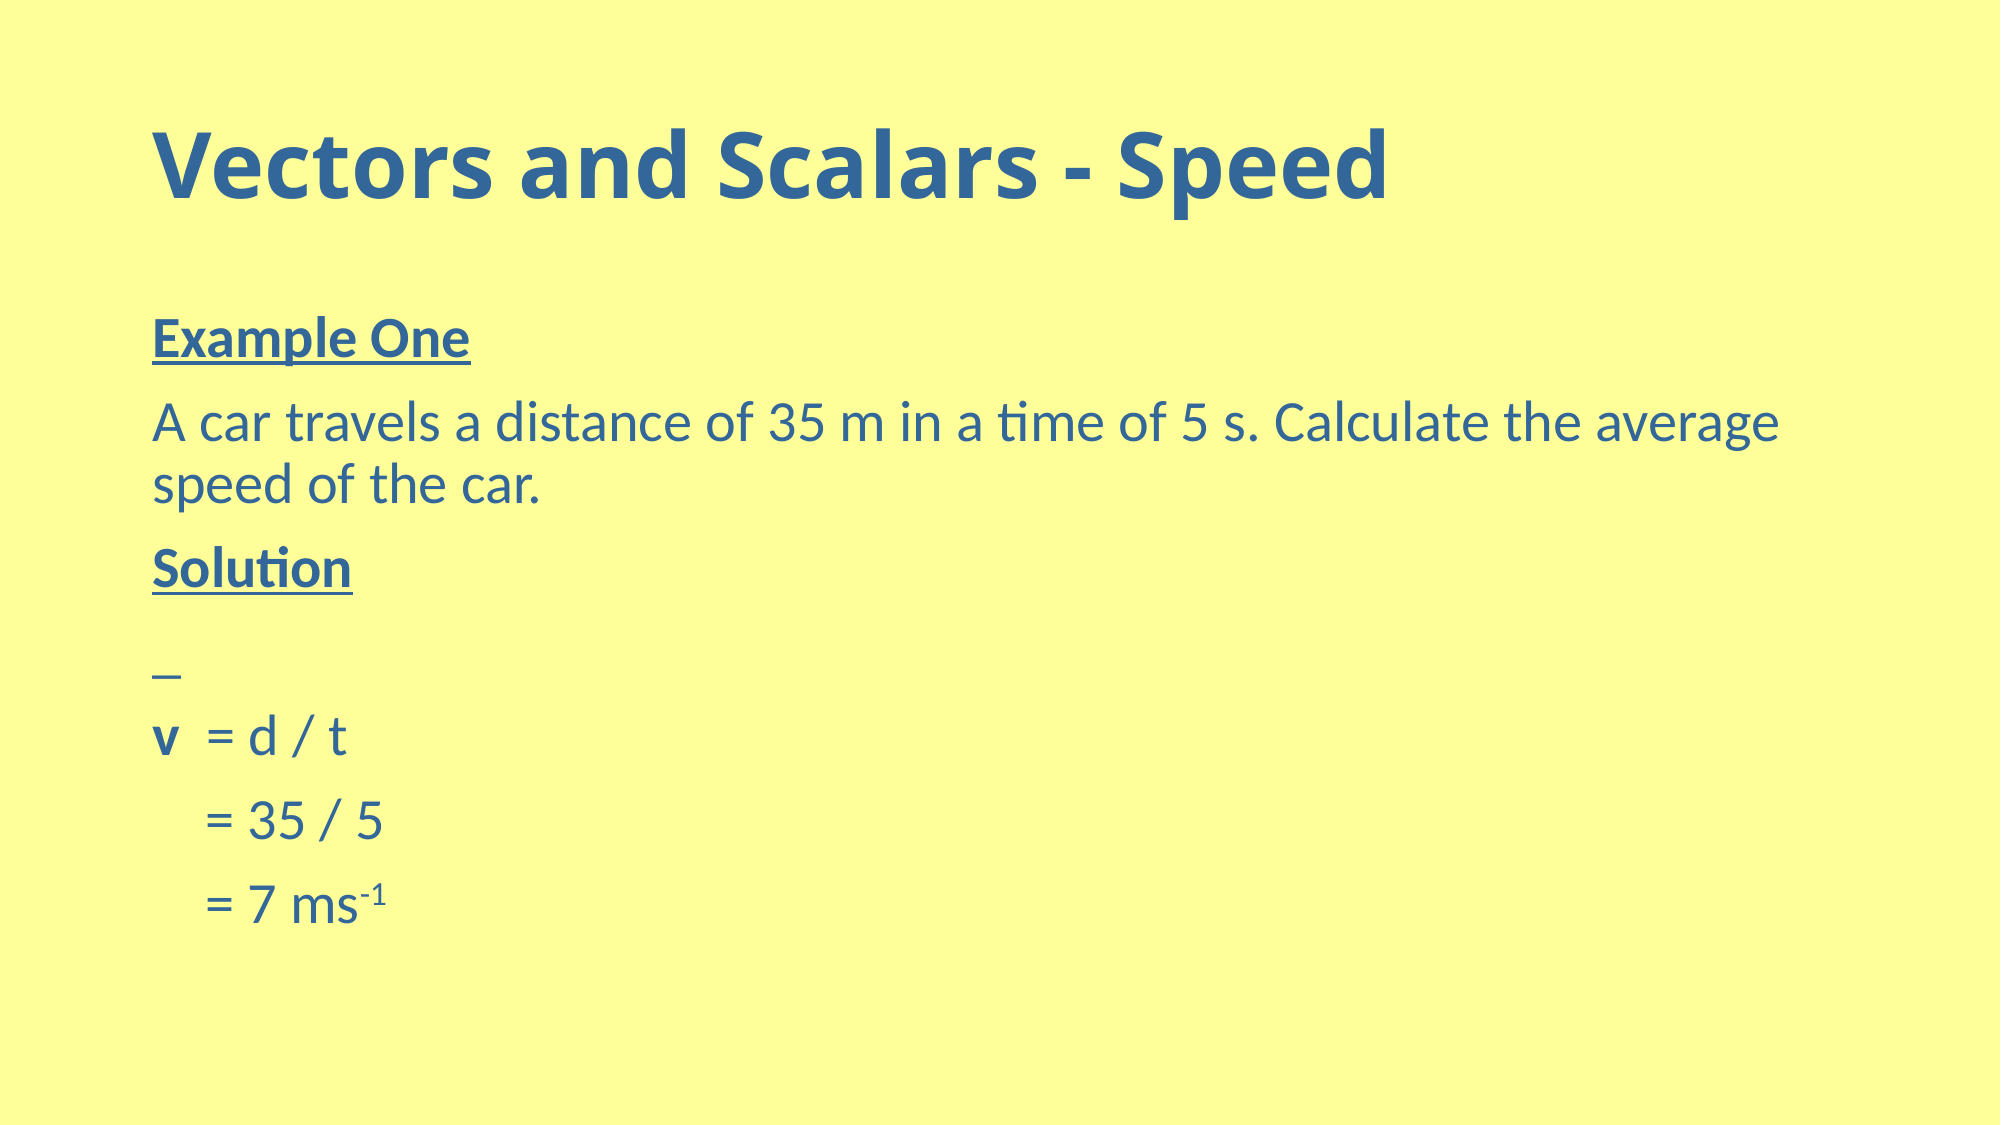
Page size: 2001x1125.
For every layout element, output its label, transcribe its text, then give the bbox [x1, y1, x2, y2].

title Vectors and Scalars - Speed [137, 59, 1863, 278]
list Example One A car travels a distance of 35 m in a time of 5 s. Calculate the average speed of the car. Solution _ v = d / t = 35 / 5 = 7 ms-1 [137, 299, 1863, 1014]
